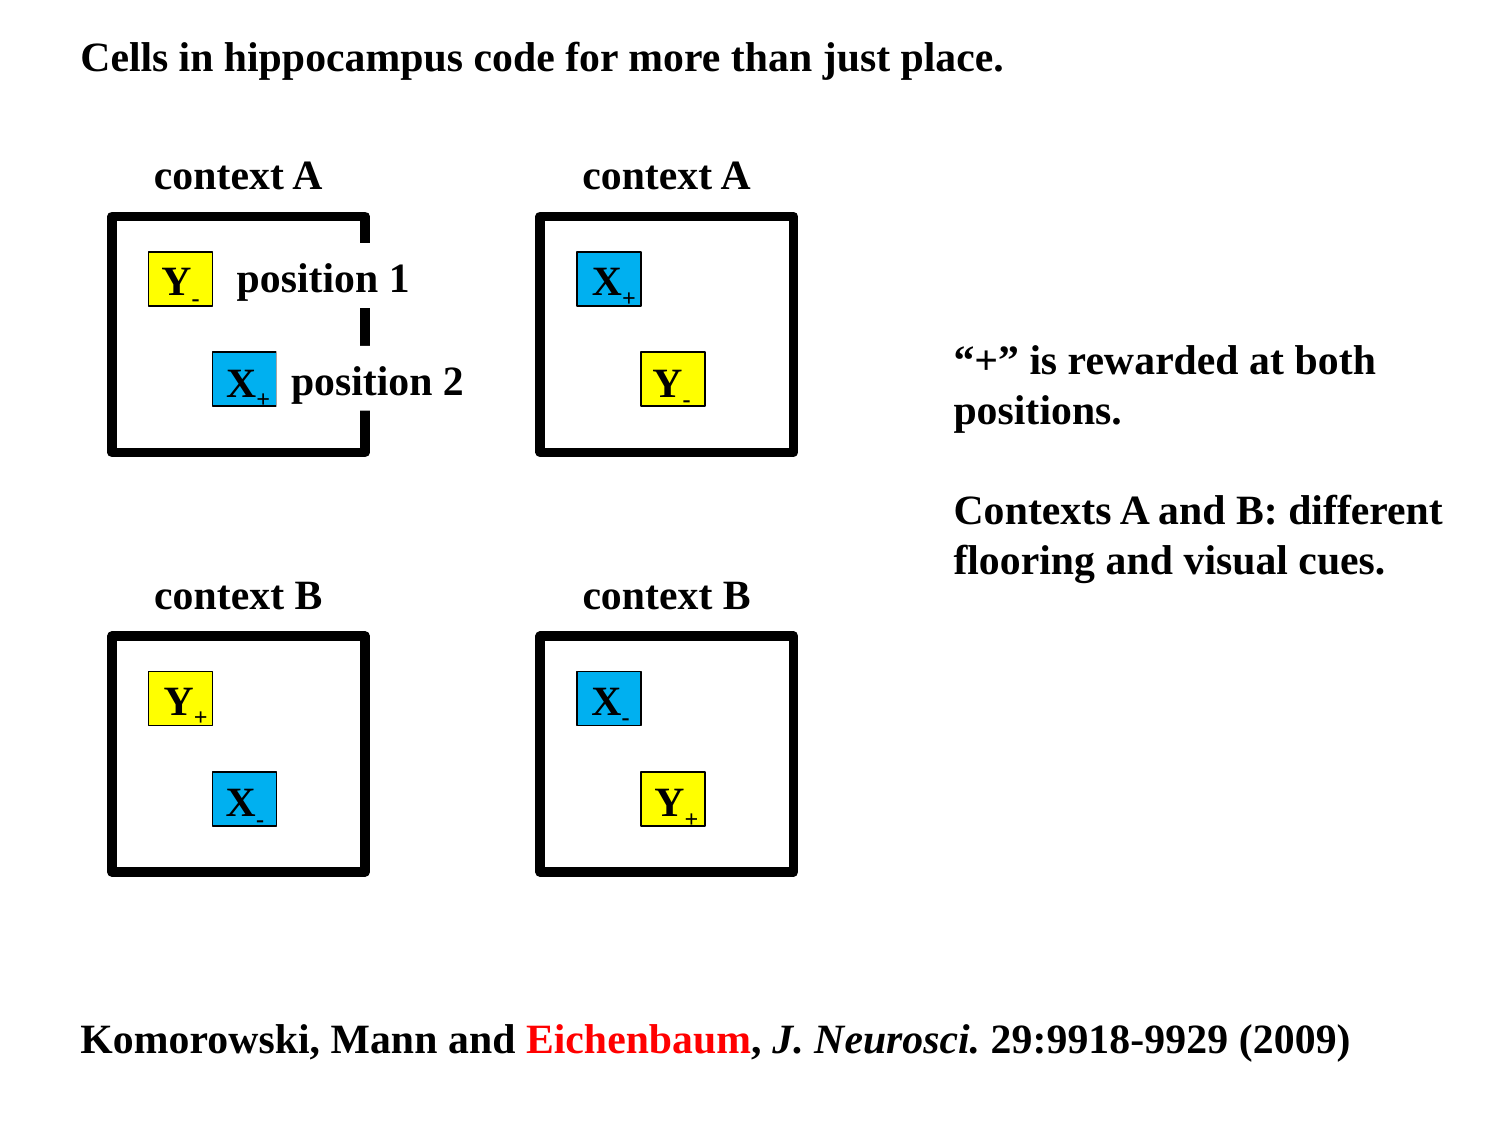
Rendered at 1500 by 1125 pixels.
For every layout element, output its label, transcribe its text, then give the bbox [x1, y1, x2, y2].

text_box Komorowski, Mann and Eichenbaum, J. Neurosci. 29:9918-9929 (2009) [65, 1004, 1430, 1070]
text_box X- [210, 767, 279, 840]
text_box X- [576, 666, 645, 738]
text_box [540, 636, 794, 873]
text_box context A [567, 140, 766, 206]
text_box Cells in hippocampus code for more than just place. [65, 22, 1398, 87]
text_box X+ [211, 348, 286, 420]
text_box position 2 [276, 345, 480, 411]
text_box [540, 216, 794, 453]
text_box X+ [577, 246, 651, 319]
text_box Y+ [639, 767, 714, 840]
text_box context A [139, 140, 338, 206]
text_box Y- [146, 246, 215, 319]
text_box context B [567, 560, 766, 625]
text_box Y+ [148, 666, 223, 738]
text_box position 1 [221, 243, 425, 308]
text_box context B [139, 560, 338, 625]
text_box Y- [637, 348, 706, 420]
text_box “+” is rewarded at both positions. Contexts A and B: different flooring and visual cues. [938, 325, 1476, 591]
text_box [111, 636, 366, 873]
text_box [111, 216, 366, 453]
